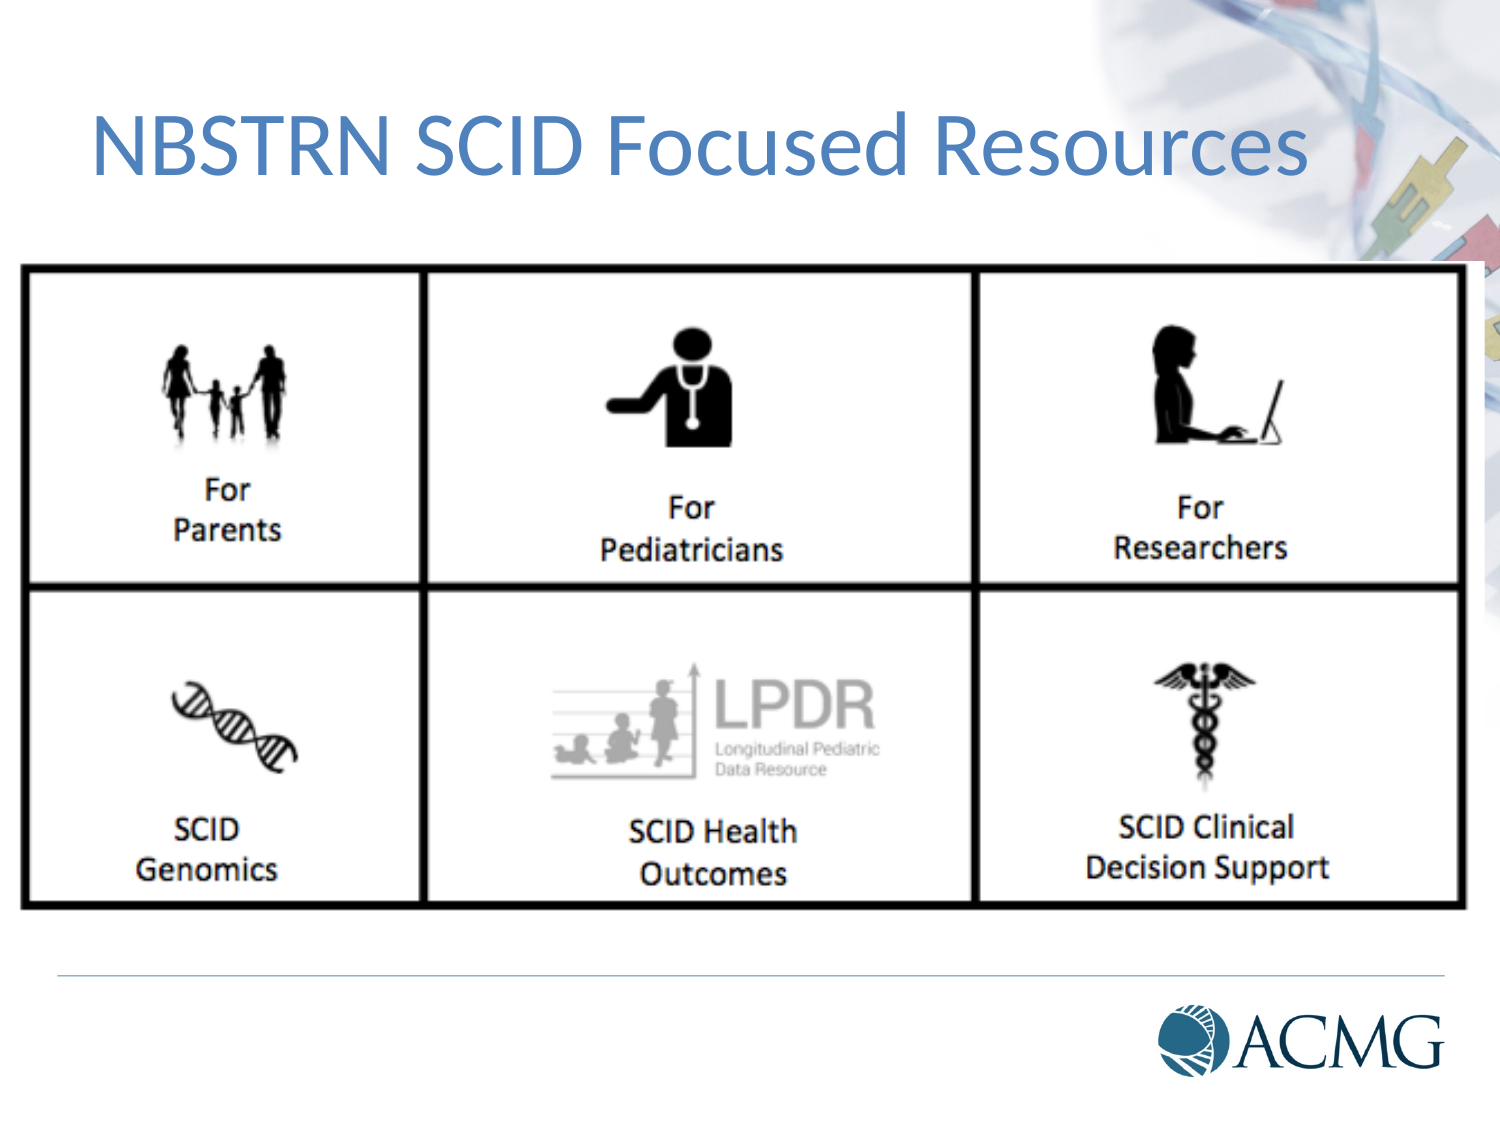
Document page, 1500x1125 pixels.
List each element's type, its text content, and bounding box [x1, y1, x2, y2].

title NBSTRN SCID Focused Resources [75, 45, 1425, 233]
picture [0, 0, 1500, 1125]
